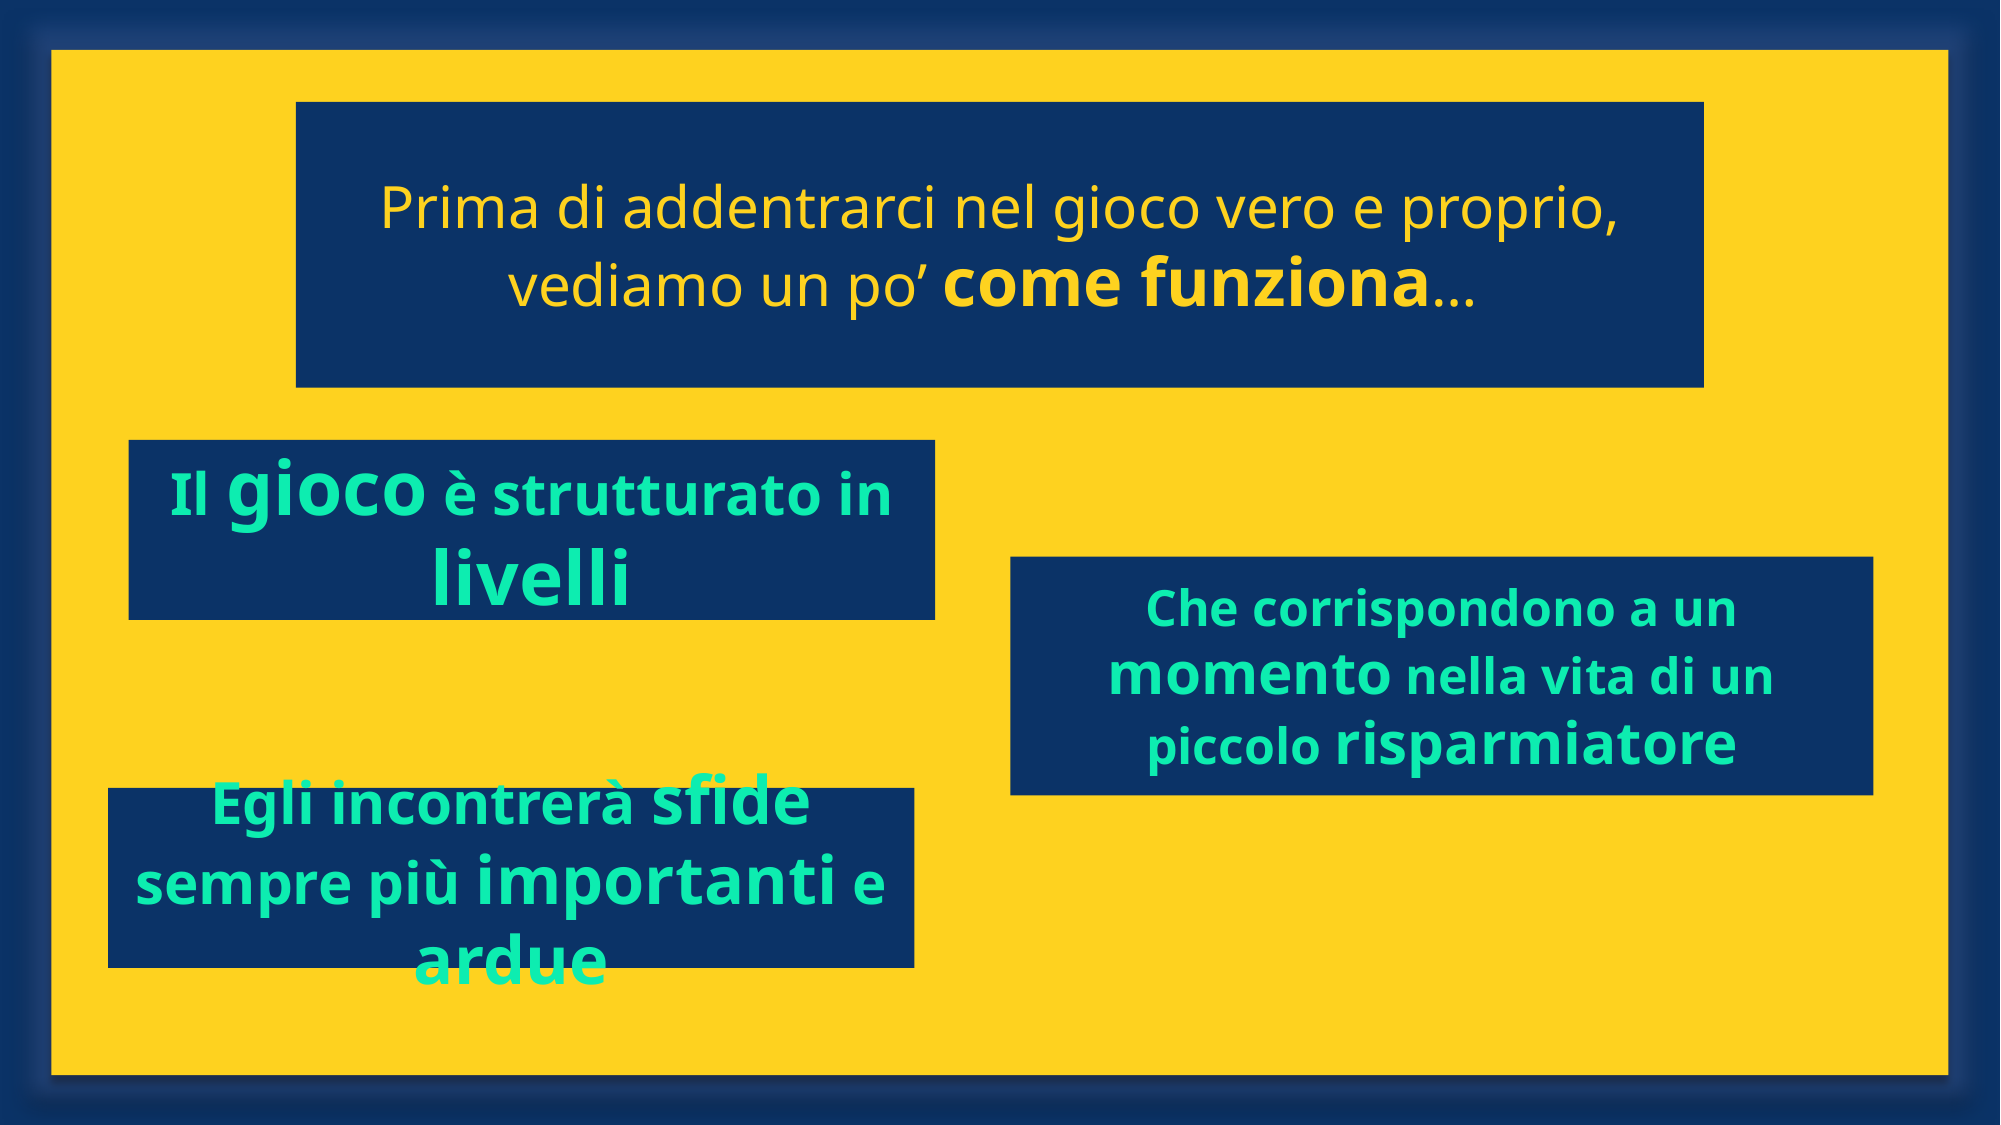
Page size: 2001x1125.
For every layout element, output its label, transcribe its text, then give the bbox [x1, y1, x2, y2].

text_box Il gioco è strutturato in livelli [128, 439, 936, 620]
text_box Che corrispondono a un momento nella vita di un piccolo risparmiatore [1010, 556, 1874, 796]
text_box [51, 49, 1949, 1076]
text_box Egli incontrerà sfide sempre più importanti e ardue [108, 787, 915, 968]
text_box Prima di addentrarci nel gioco vero e proprio, vediamo un po’ come funziona… [295, 101, 1704, 388]
